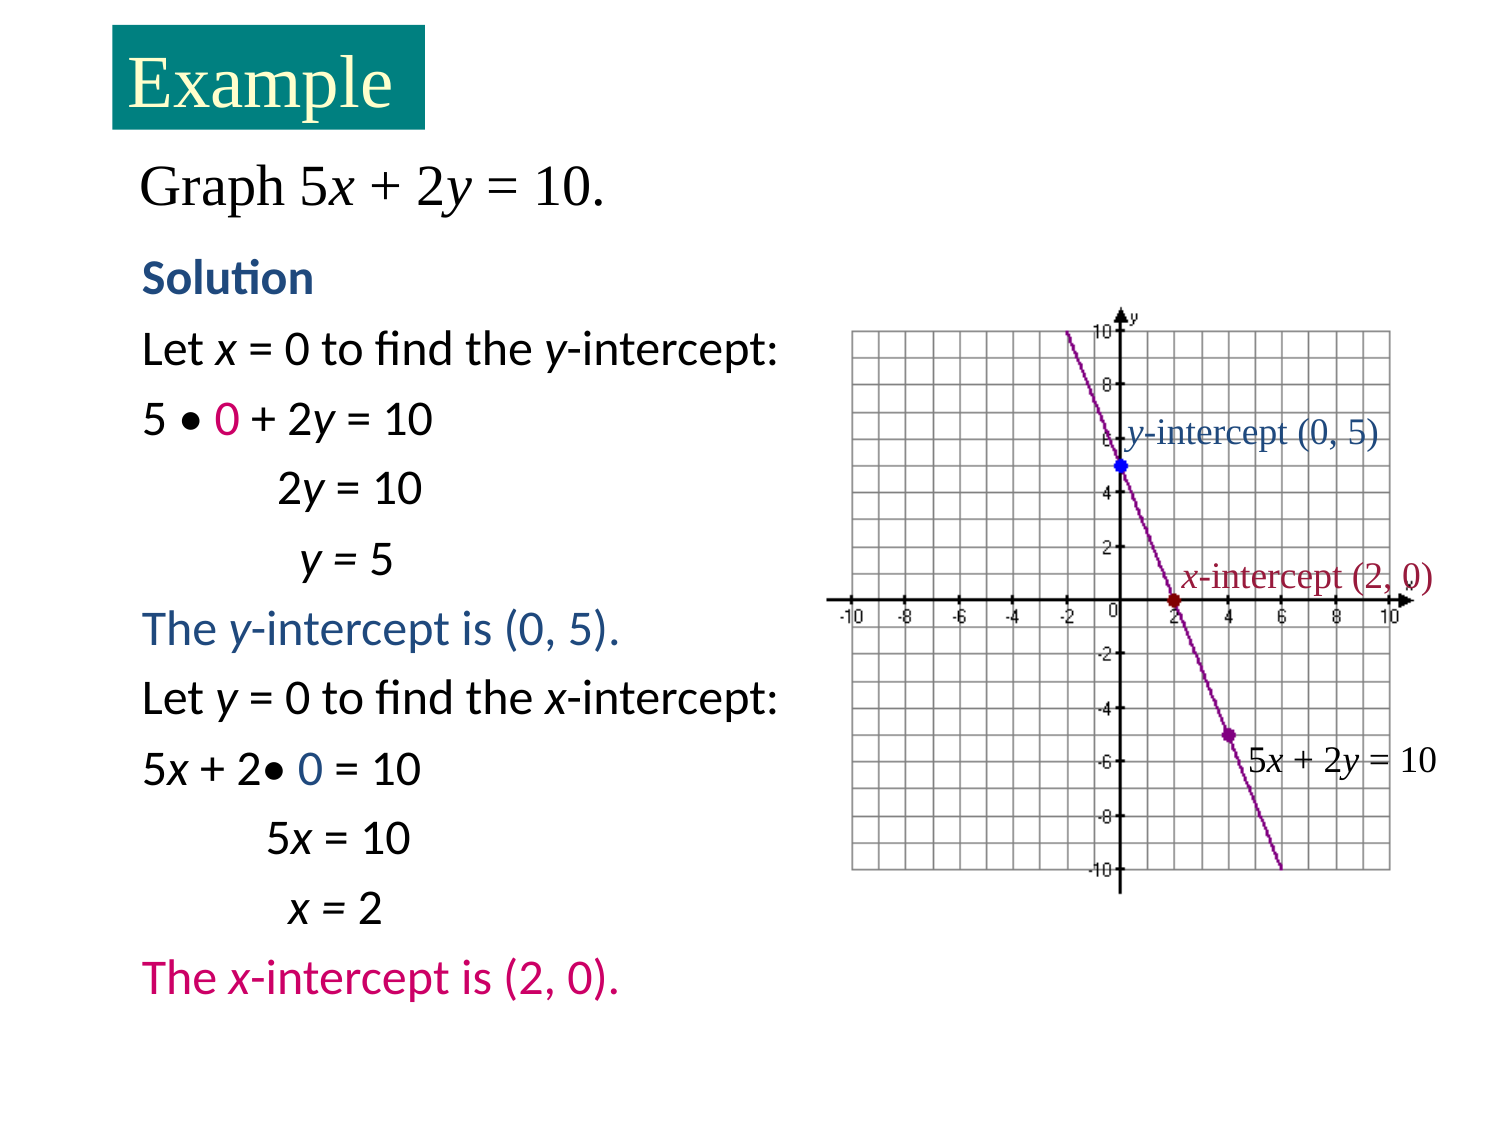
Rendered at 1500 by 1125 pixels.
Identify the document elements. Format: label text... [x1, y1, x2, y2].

text_box Example [112, 24, 425, 130]
list Solution Let x = 0 to find the y-intercept: 5 • 0 + 2y = 10 2y = 10 y = 5 The y-intercept is (0, 5). Let y = 0 to find the x-intercept: 5x + 2• 0 = 10 5x = 10 x = 2 The x-intercept is (2, 0). [126, 237, 813, 1050]
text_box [807, 287, 1472, 913]
text_box Graph 5x + 2y = 10. [124, 62, 1433, 225]
